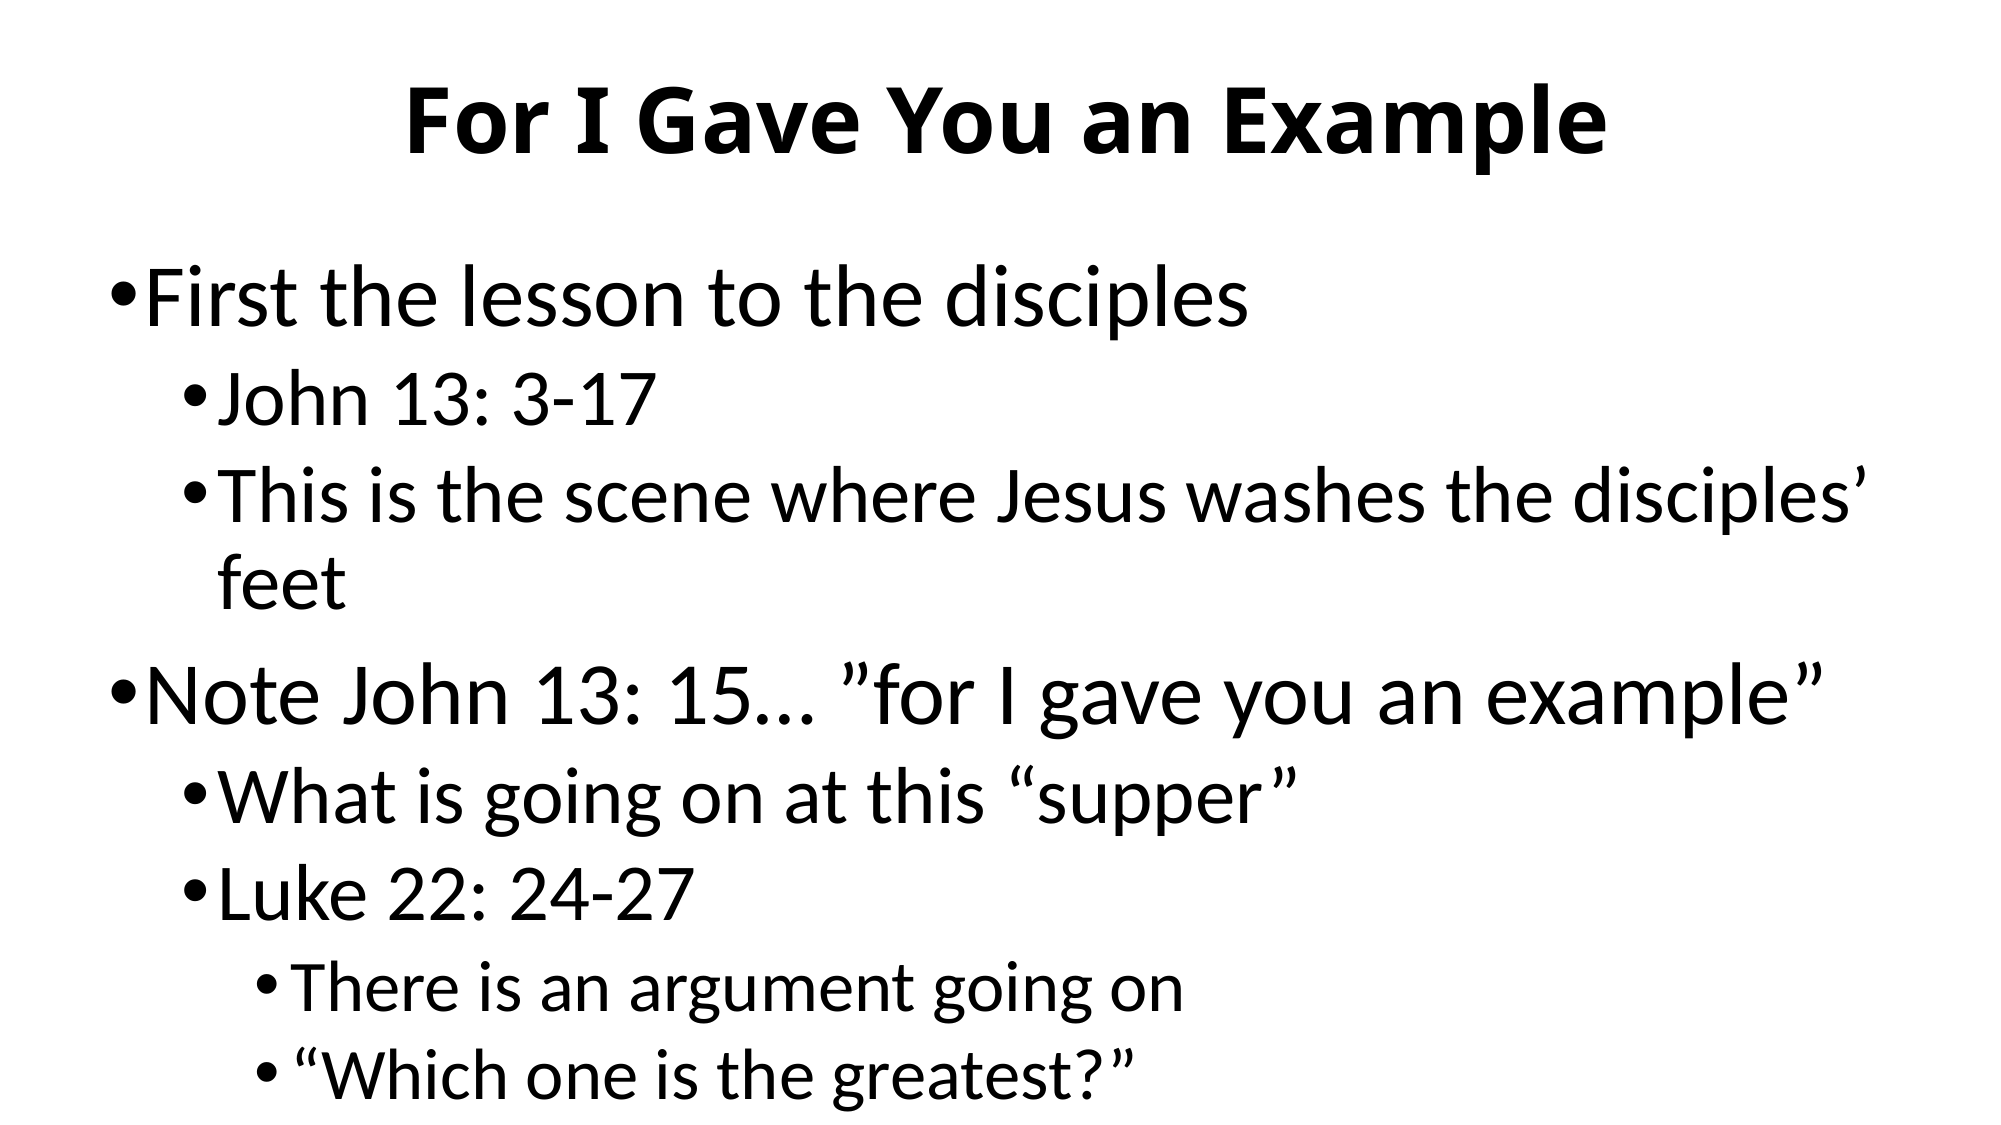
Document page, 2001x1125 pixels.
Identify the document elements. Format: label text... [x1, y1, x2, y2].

title For I Gave You an Example [93, 41, 1920, 207]
list First the lesson to the disciples John 13: 3-17 This is the scene where Jesus washes the disciples’ feet Note John 13: 15… ”for I gave you an example” What is going on at this “supper” Luke 22: 24-27 There is an argument going on “Which one is the greatest?” [93, 242, 1920, 1125]
